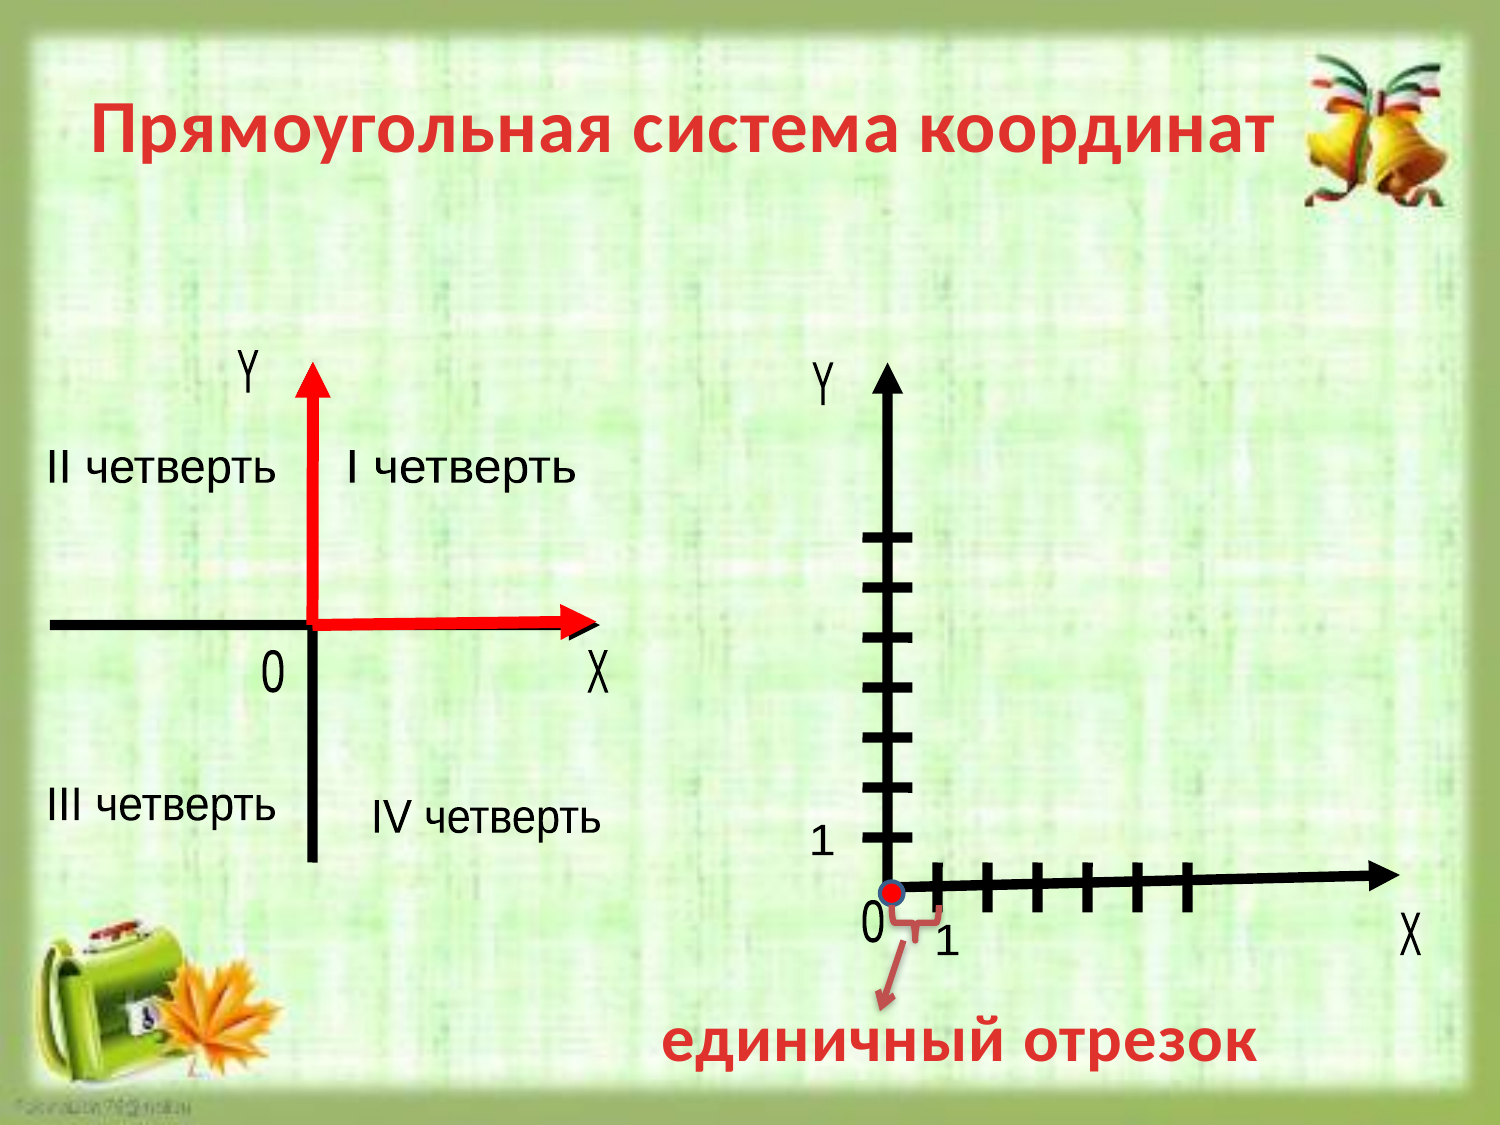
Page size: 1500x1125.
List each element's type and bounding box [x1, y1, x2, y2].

picture [0, 0, 1500, 1125]
text_box [879, 940, 904, 1012]
